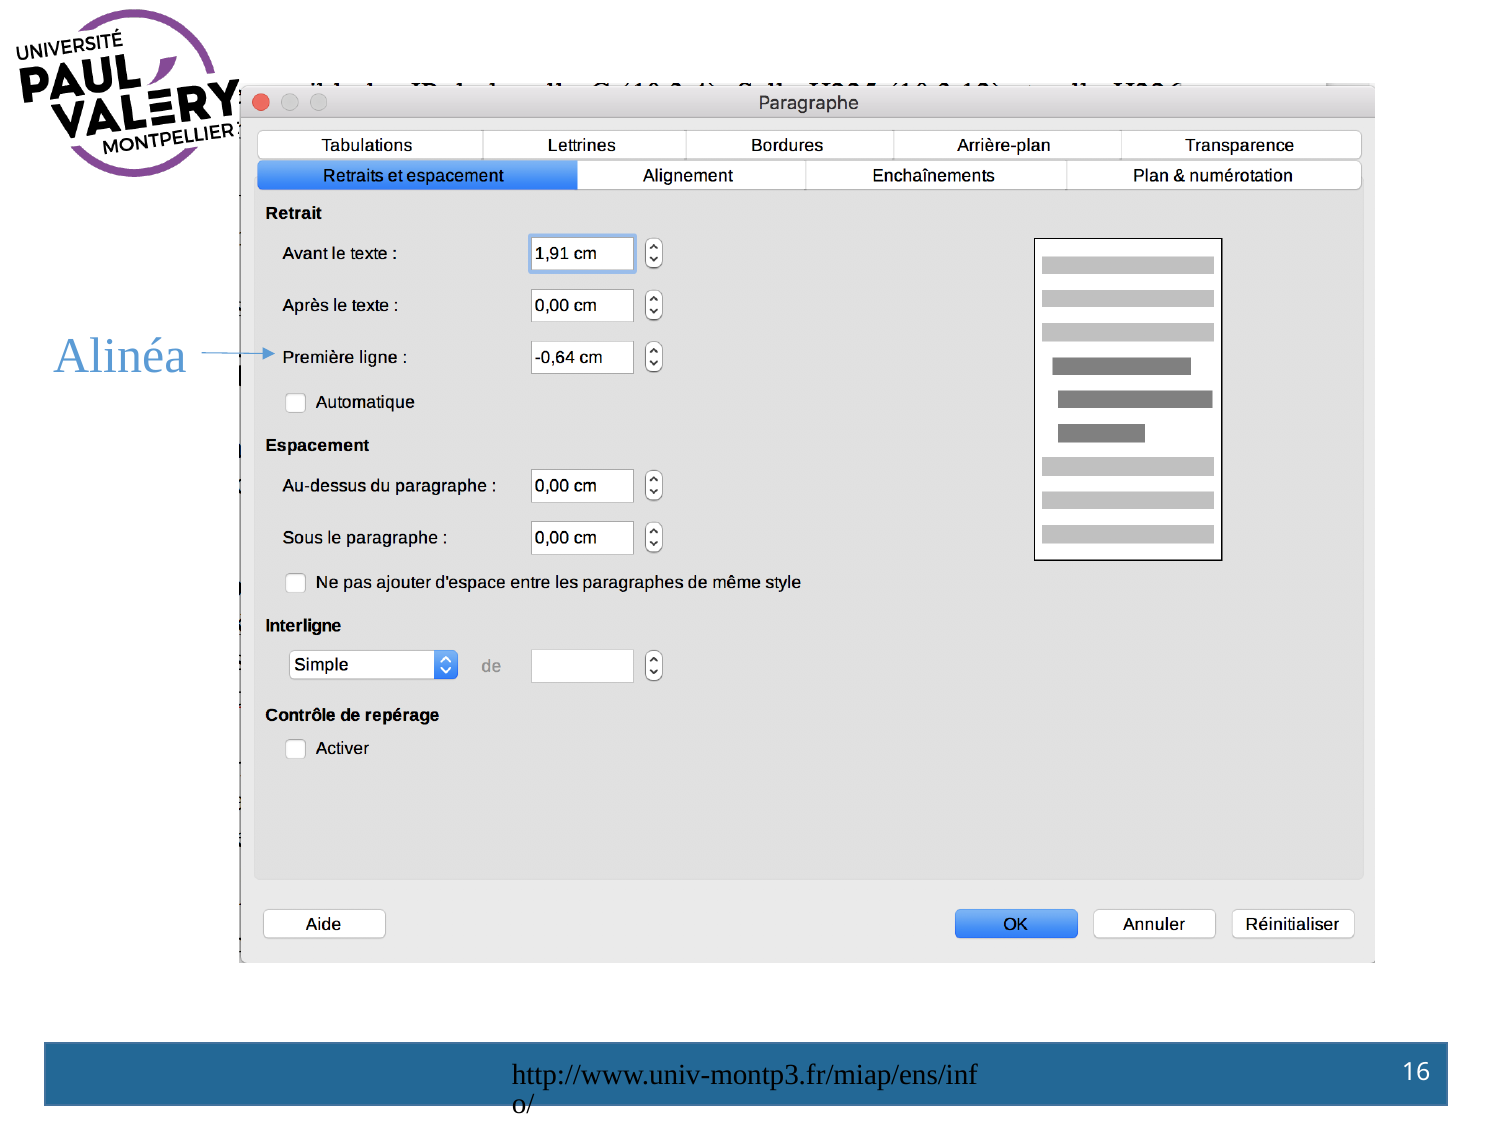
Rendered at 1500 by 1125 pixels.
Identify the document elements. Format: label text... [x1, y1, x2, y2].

text_box Alinéa [38, 315, 202, 391]
footer http://www.univ-montp3.fr/miap/ens/info/ [496, 1042, 1004, 1103]
picture [0, 0, 1375, 963]
slide_number 16 [1107, 1042, 1446, 1103]
